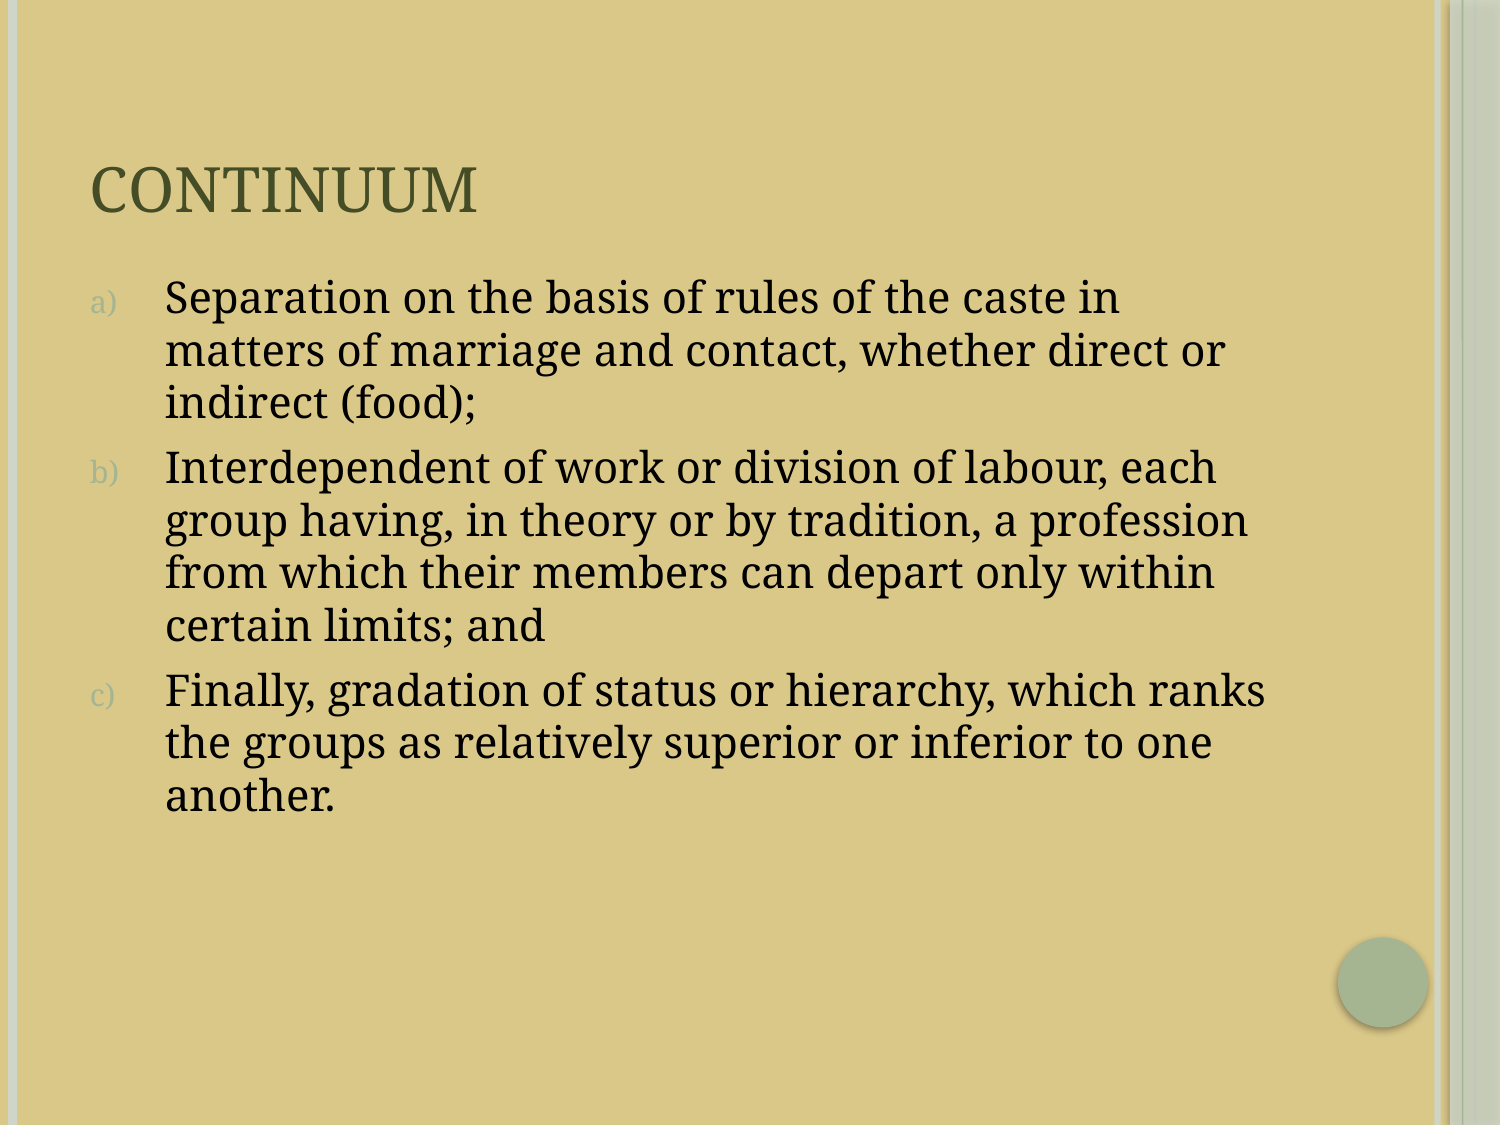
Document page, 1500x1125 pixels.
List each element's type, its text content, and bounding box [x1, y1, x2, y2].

list Separation on the basis of rules of the caste in matters of marriage and contact, whether direct or indirect (food); Interdependent of work or division of labour, each group having, in theory or by tradition, a profession from which their members can depart only within certain limits; and Finally, gradation of status or hierarchy, which ranks the groups as relatively superior or inferior to one another. [75, 262, 1300, 1062]
title Continuum [75, 45, 1300, 233]
